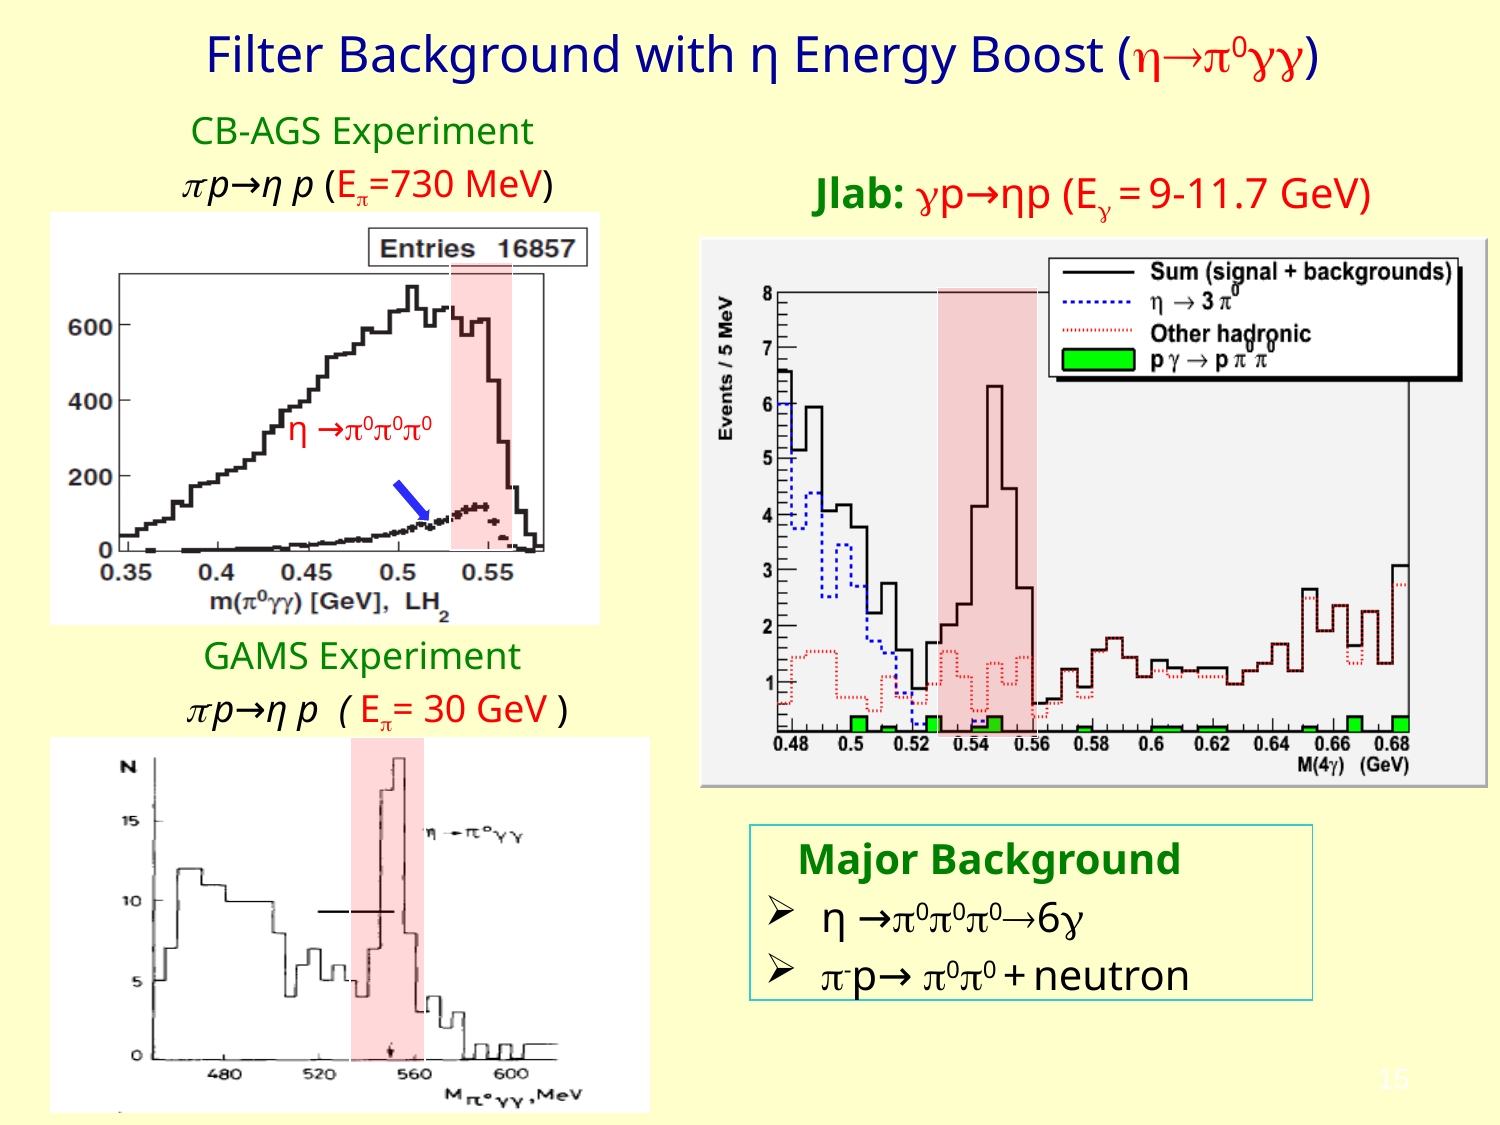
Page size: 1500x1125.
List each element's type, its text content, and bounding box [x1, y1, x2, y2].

picture [699, 237, 1488, 788]
picture [49, 212, 601, 626]
text_box Jlab: p→ηp (E = 9-11.7 GeV) [800, 159, 1450, 231]
title Filter Background with η Energy Boost (0) [62, 49, 1463, 126]
text_box Major Background η →0006 -p→ 00 + neutron [750, 825, 1313, 1000]
picture [49, 737, 651, 1113]
text_box GAMS Experiment -p→η p ( E= 30 GeV ) [0, 624, 694, 744]
slide_number 15 [1074, 1024, 1426, 1103]
text_box CB-AGS Experiment -p→η p (E=730 MeV) [0, 99, 738, 219]
